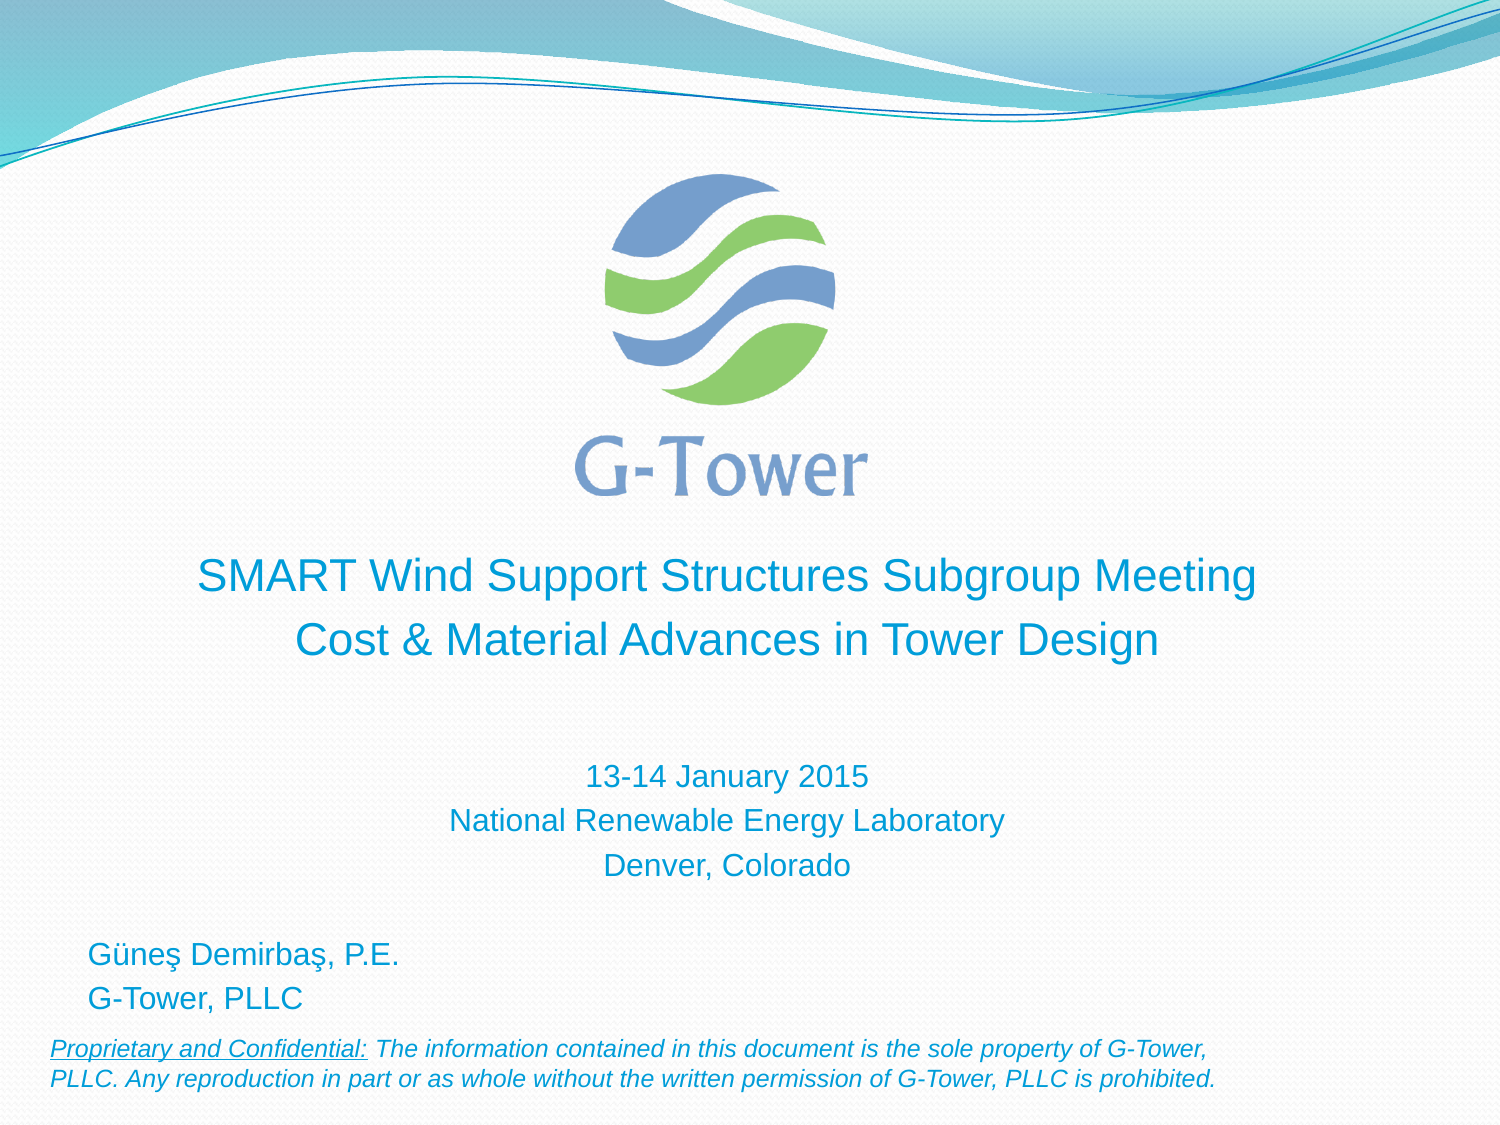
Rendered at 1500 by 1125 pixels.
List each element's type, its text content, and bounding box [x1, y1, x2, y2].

picture [574, 174, 868, 497]
subtitle SMART Wind Support Structures Subgroup Meeting Cost & Material Advances in Tower Design 13-14 January 2015 National Renewable Energy Laboratory Denver, Colorado Güneş Demirbaş, P.E. G-Tower, PLLC [87, 537, 1376, 1025]
text_box Proprietary and Confidential: The information contained in this document is the sole property of G-Tower, PLLC. Any reproduction in part or as whole without the written permission of G-Tower, PLLC is prohibited. [50, 1024, 1275, 1113]
